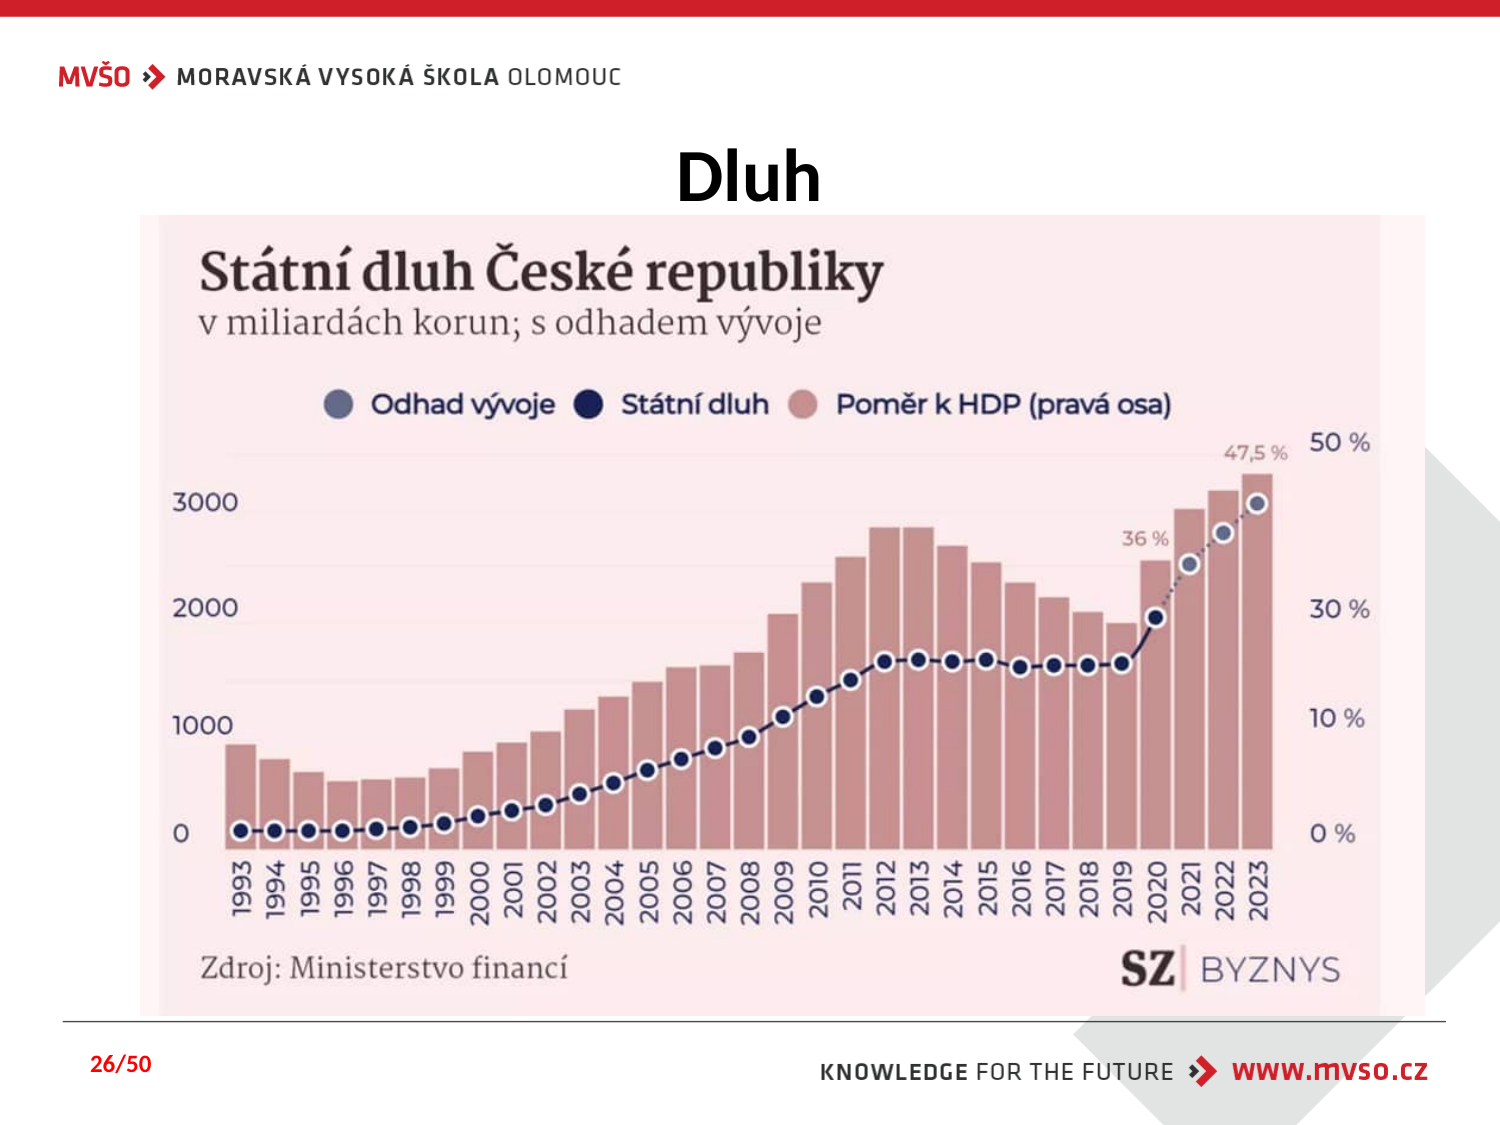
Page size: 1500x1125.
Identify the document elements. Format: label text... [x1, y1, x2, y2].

title Dluh [75, 77, 1425, 266]
picture [0, 0, 1500, 1125]
text_box 26/50 [74, 1040, 213, 1085]
